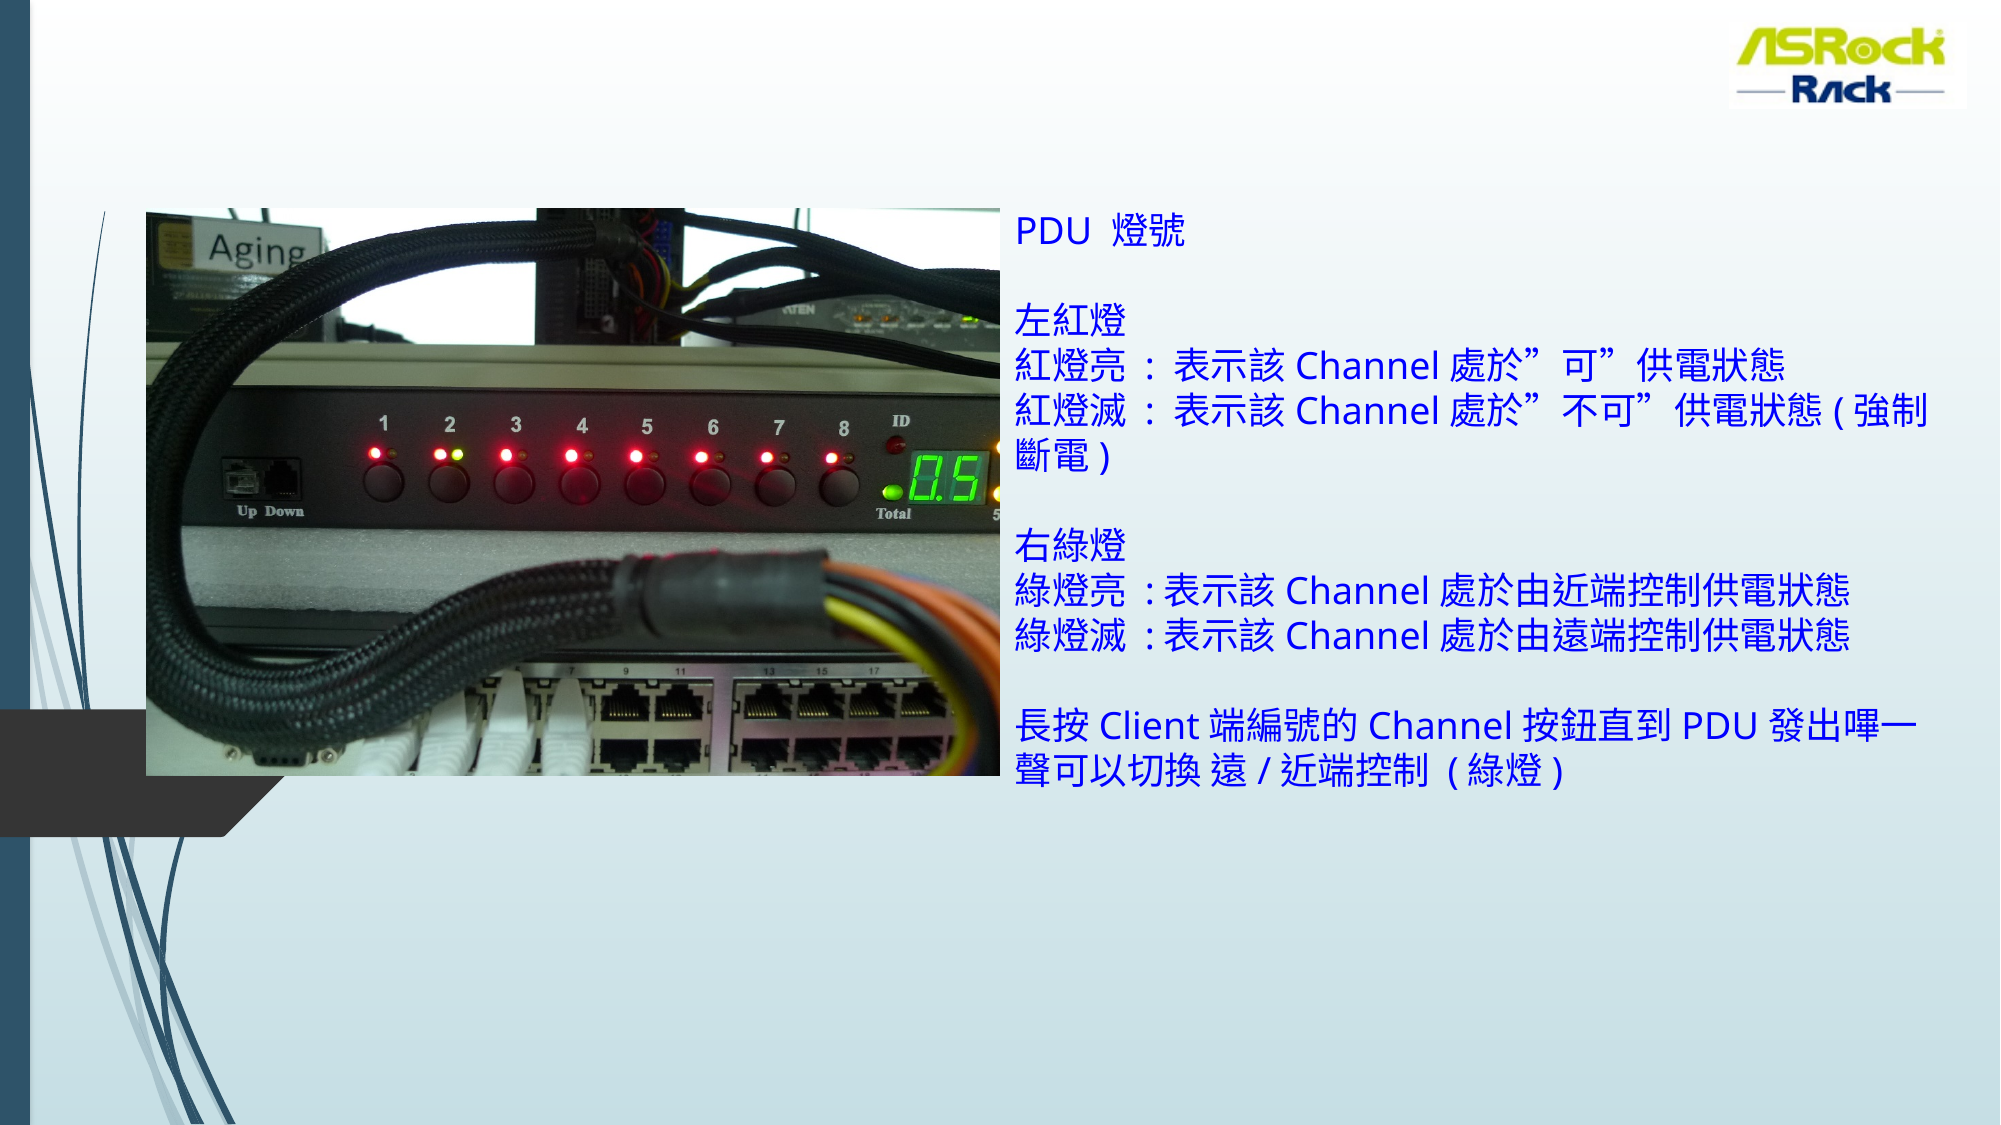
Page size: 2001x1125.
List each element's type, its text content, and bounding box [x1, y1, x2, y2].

picture [146, 208, 1001, 776]
picture [1729, 22, 1968, 109]
text_box PDU 燈號 左紅燈 紅燈亮 : 表示該Channel處於”可”供電狀態 紅燈滅 : 表示該Channel處於”不可”供電狀態(強制斷電) 右綠燈 綠燈亮 :表示該Channel處於由近端控制供電狀態 綠燈滅 :表示該Channel處於由遠端控制供電狀態 長按Client端編號的Channel按鈕直到PDU發出嗶一聲可以切換 遠/近端控制 (綠燈) [999, 199, 1964, 845]
